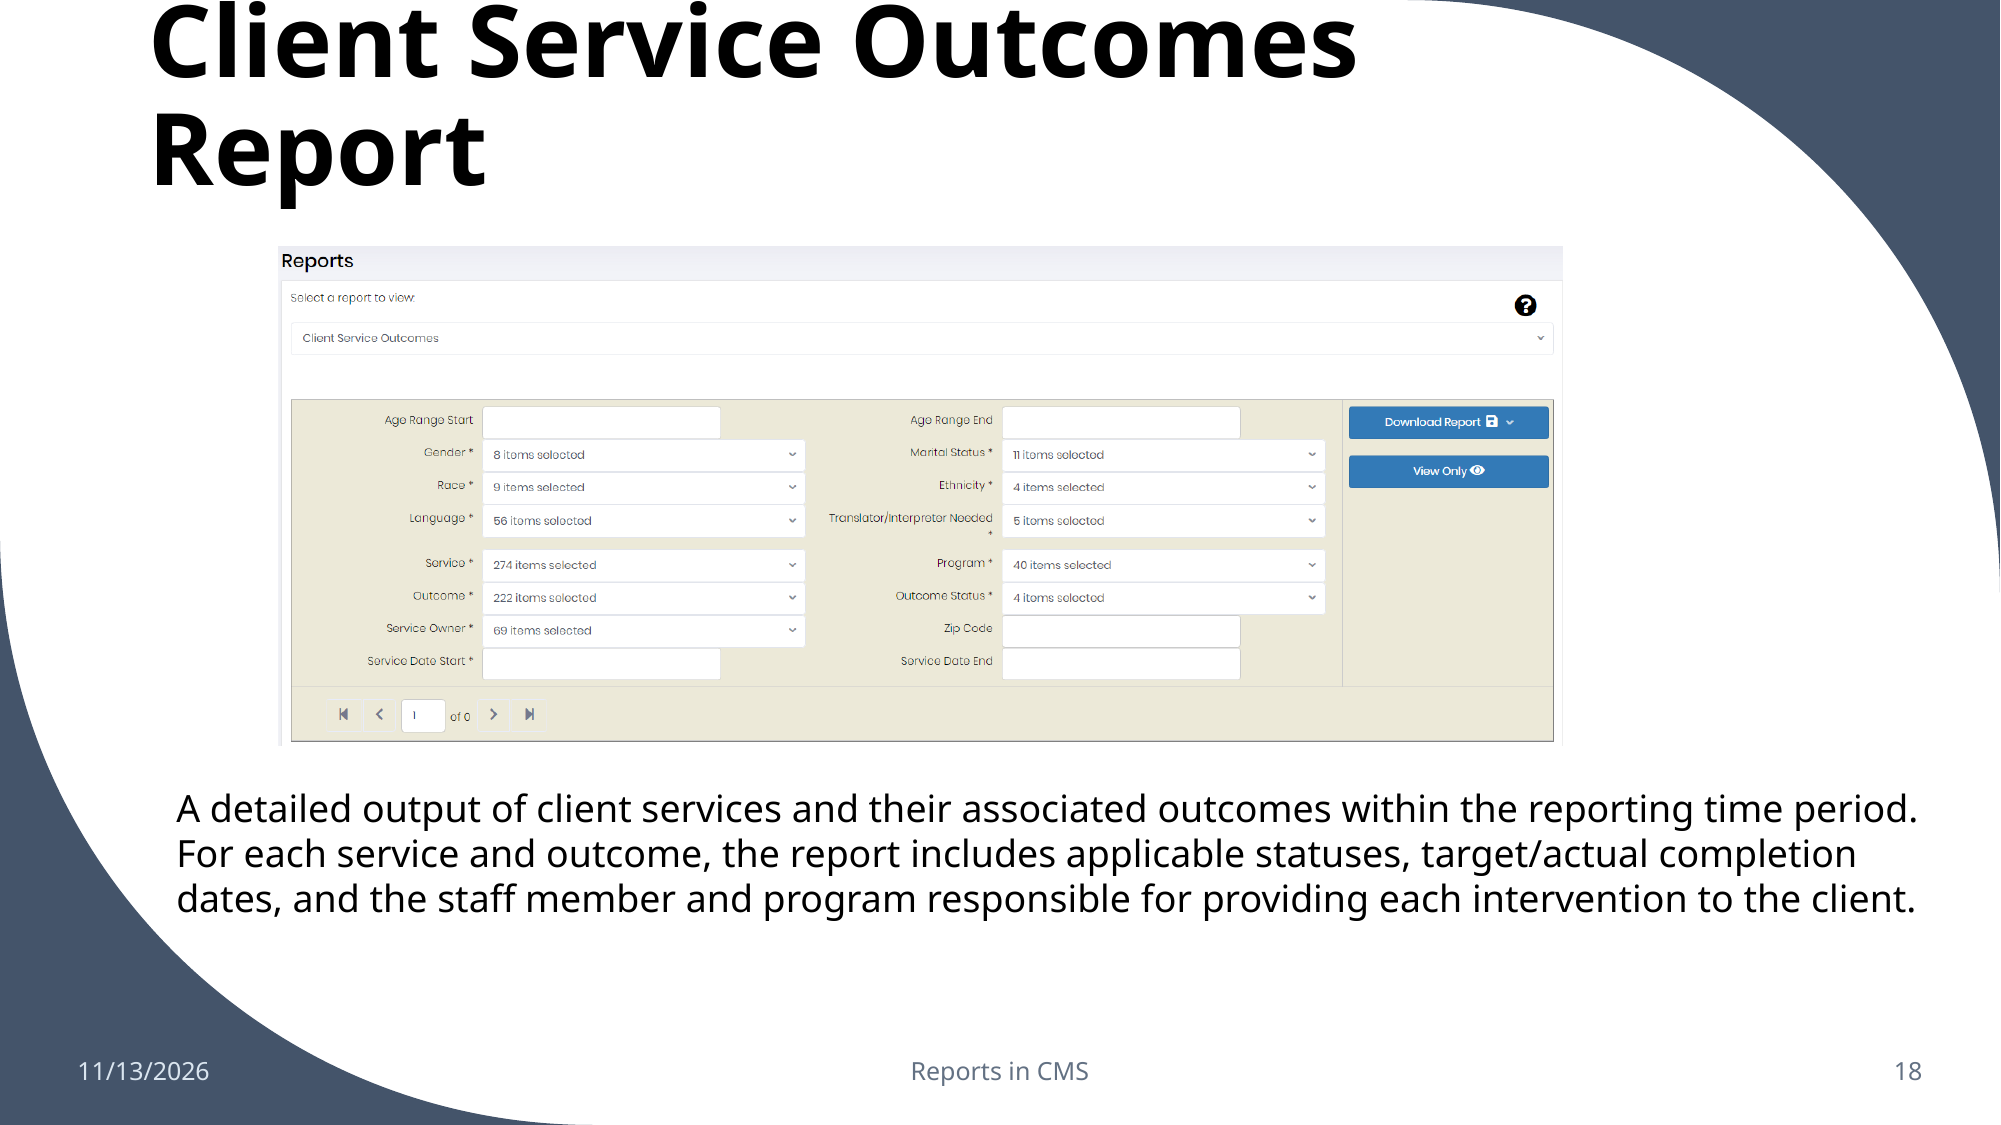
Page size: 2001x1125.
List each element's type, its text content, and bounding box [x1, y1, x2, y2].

footer Reports in CMS [662, 1042, 1338, 1103]
picture [278, 246, 1563, 746]
text_box A detailed output of client services and their associated outcomes within the reporting time period. For each service and outcome, the report includes applicable statuses, target/actual completion dates, and the staff member and program responsible for providing each intervention to the client. [161, 777, 1938, 928]
title Client Service Outcomes Report [133, 87, 1738, 215]
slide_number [62, 1042, 342, 1103]
slide_number 18 [1665, 1042, 1938, 1103]
